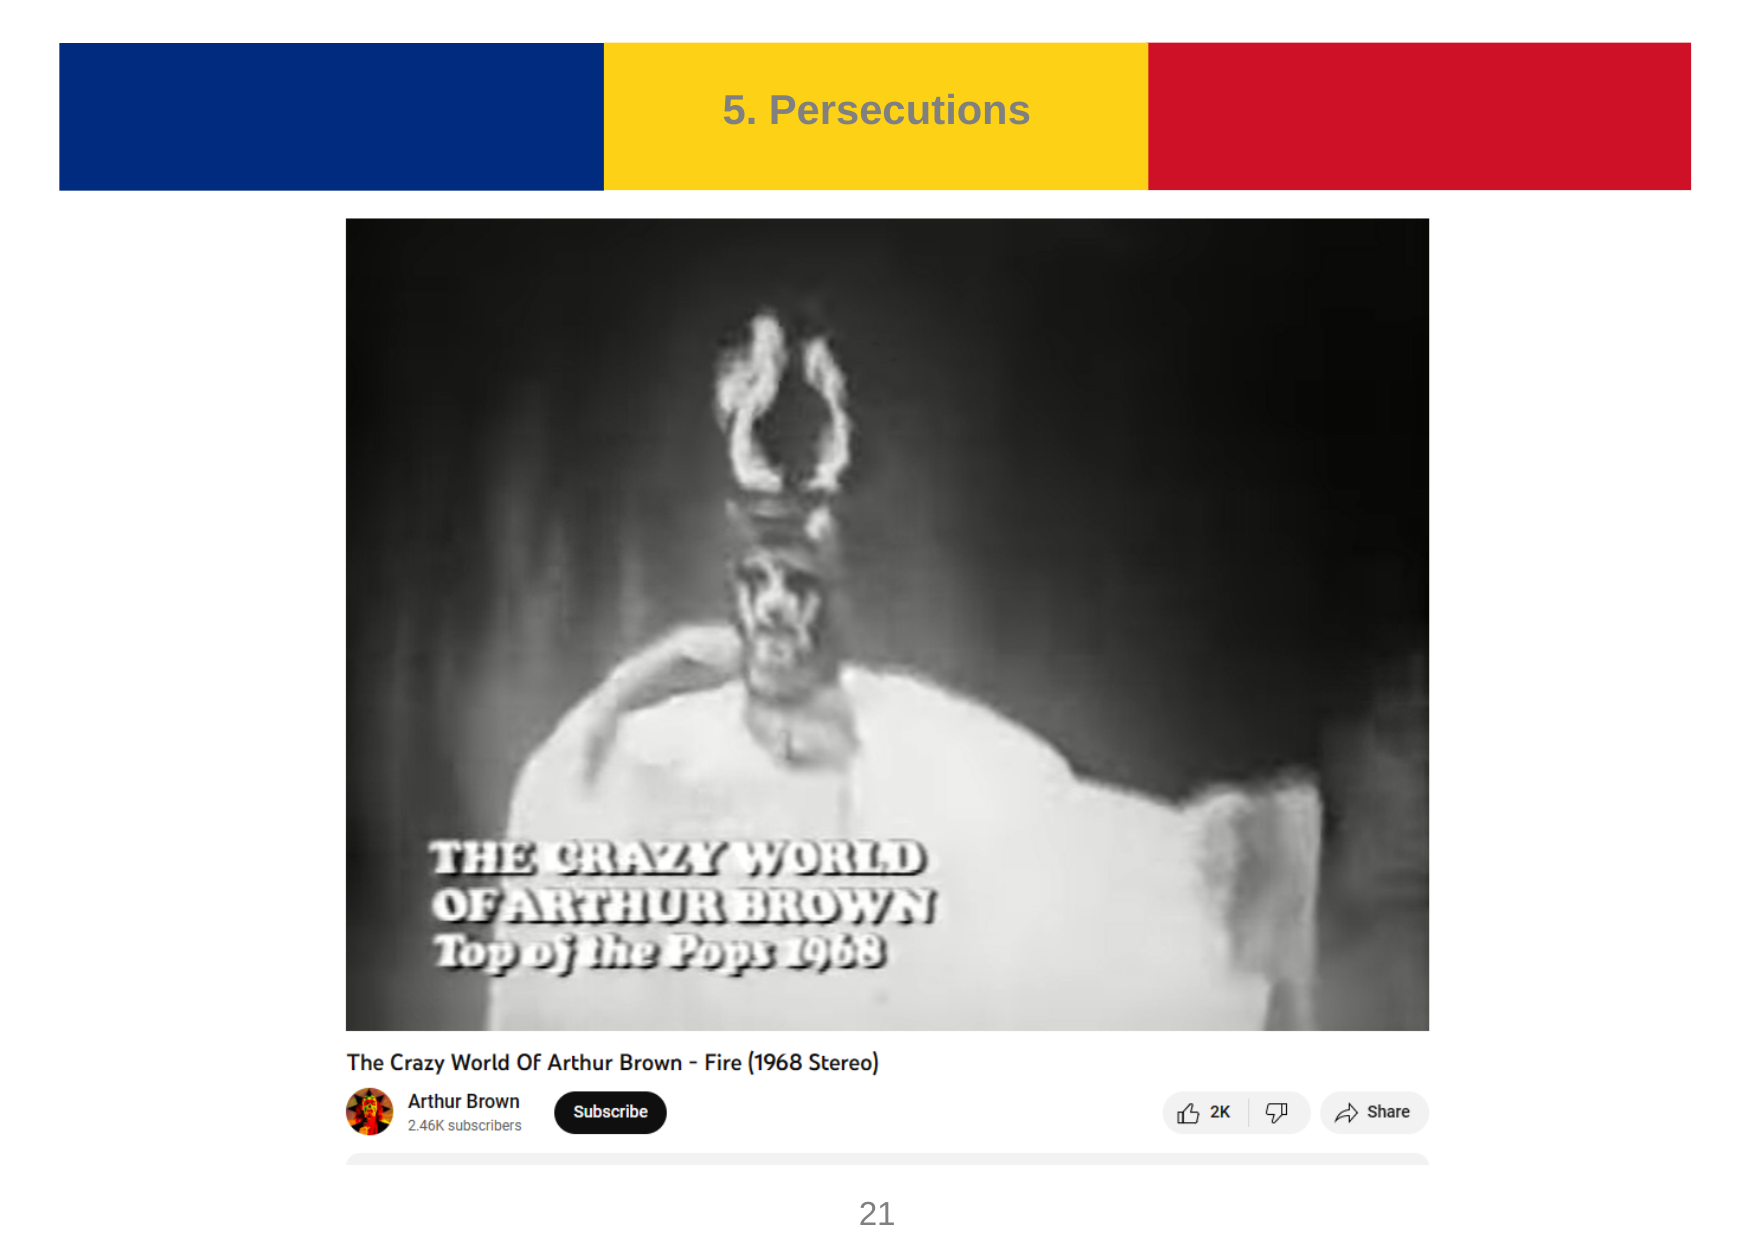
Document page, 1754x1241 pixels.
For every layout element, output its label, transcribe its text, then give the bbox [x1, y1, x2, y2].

text_box 5. Persecutions [64, 75, 1690, 141]
picture [301, 192, 1453, 1165]
